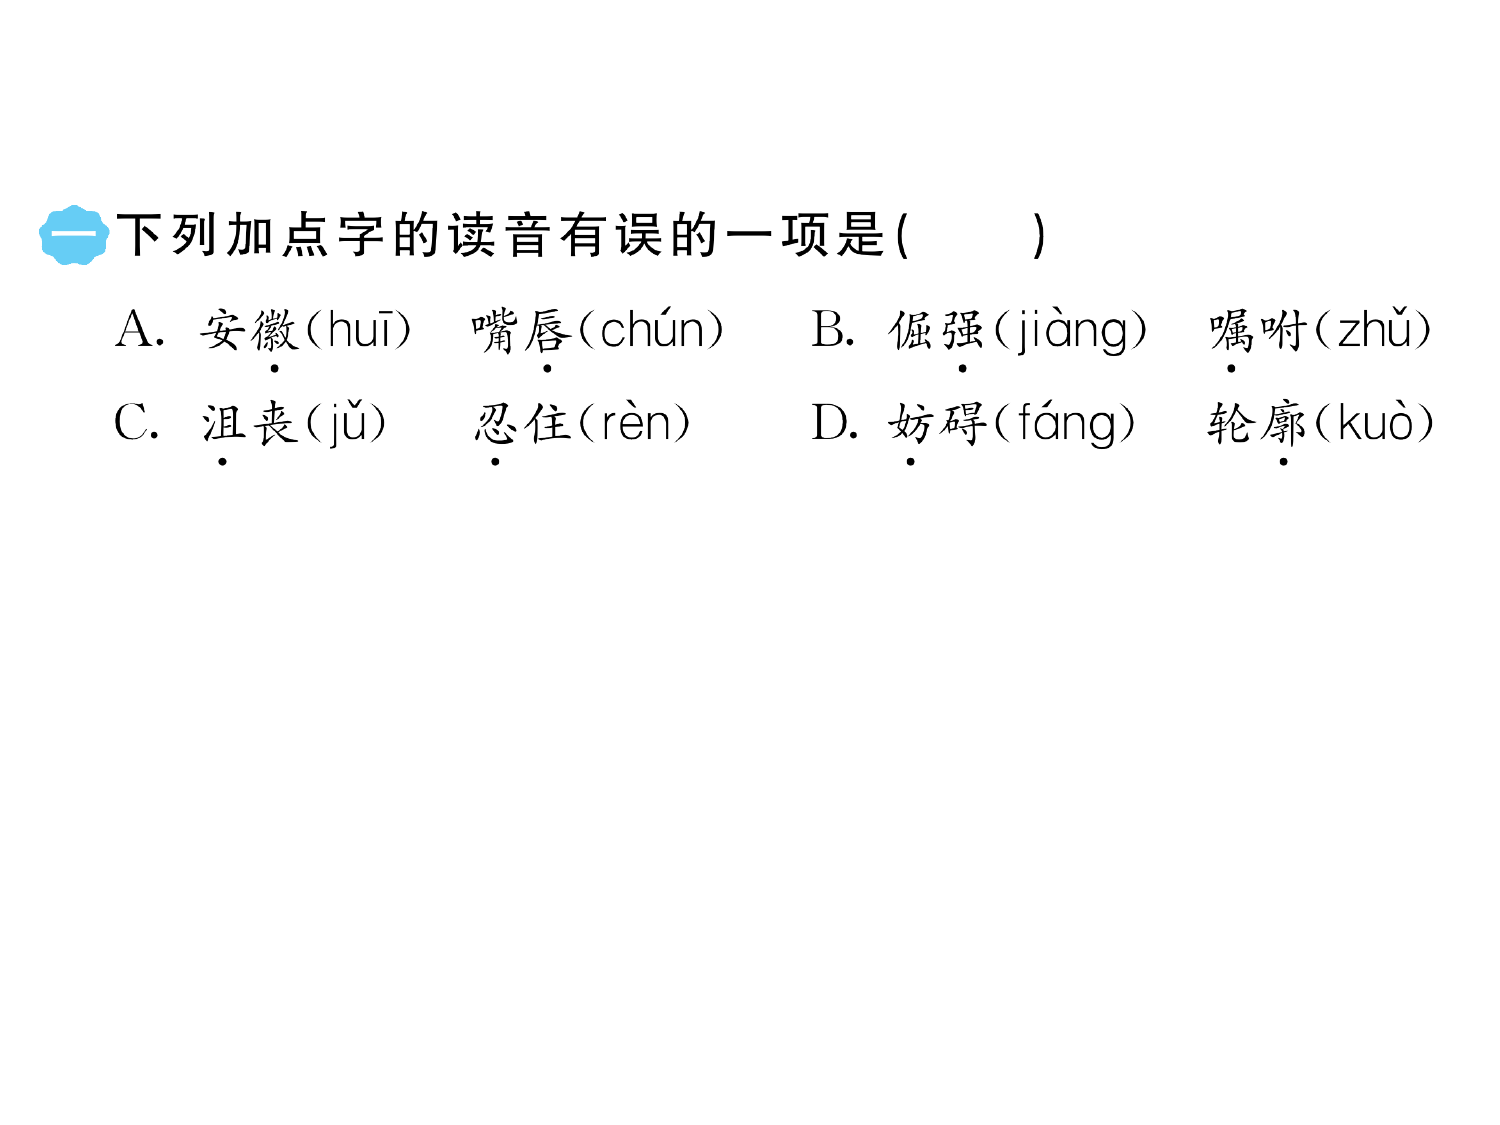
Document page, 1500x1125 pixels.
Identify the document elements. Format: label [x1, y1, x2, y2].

picture [35, 177, 1453, 475]
